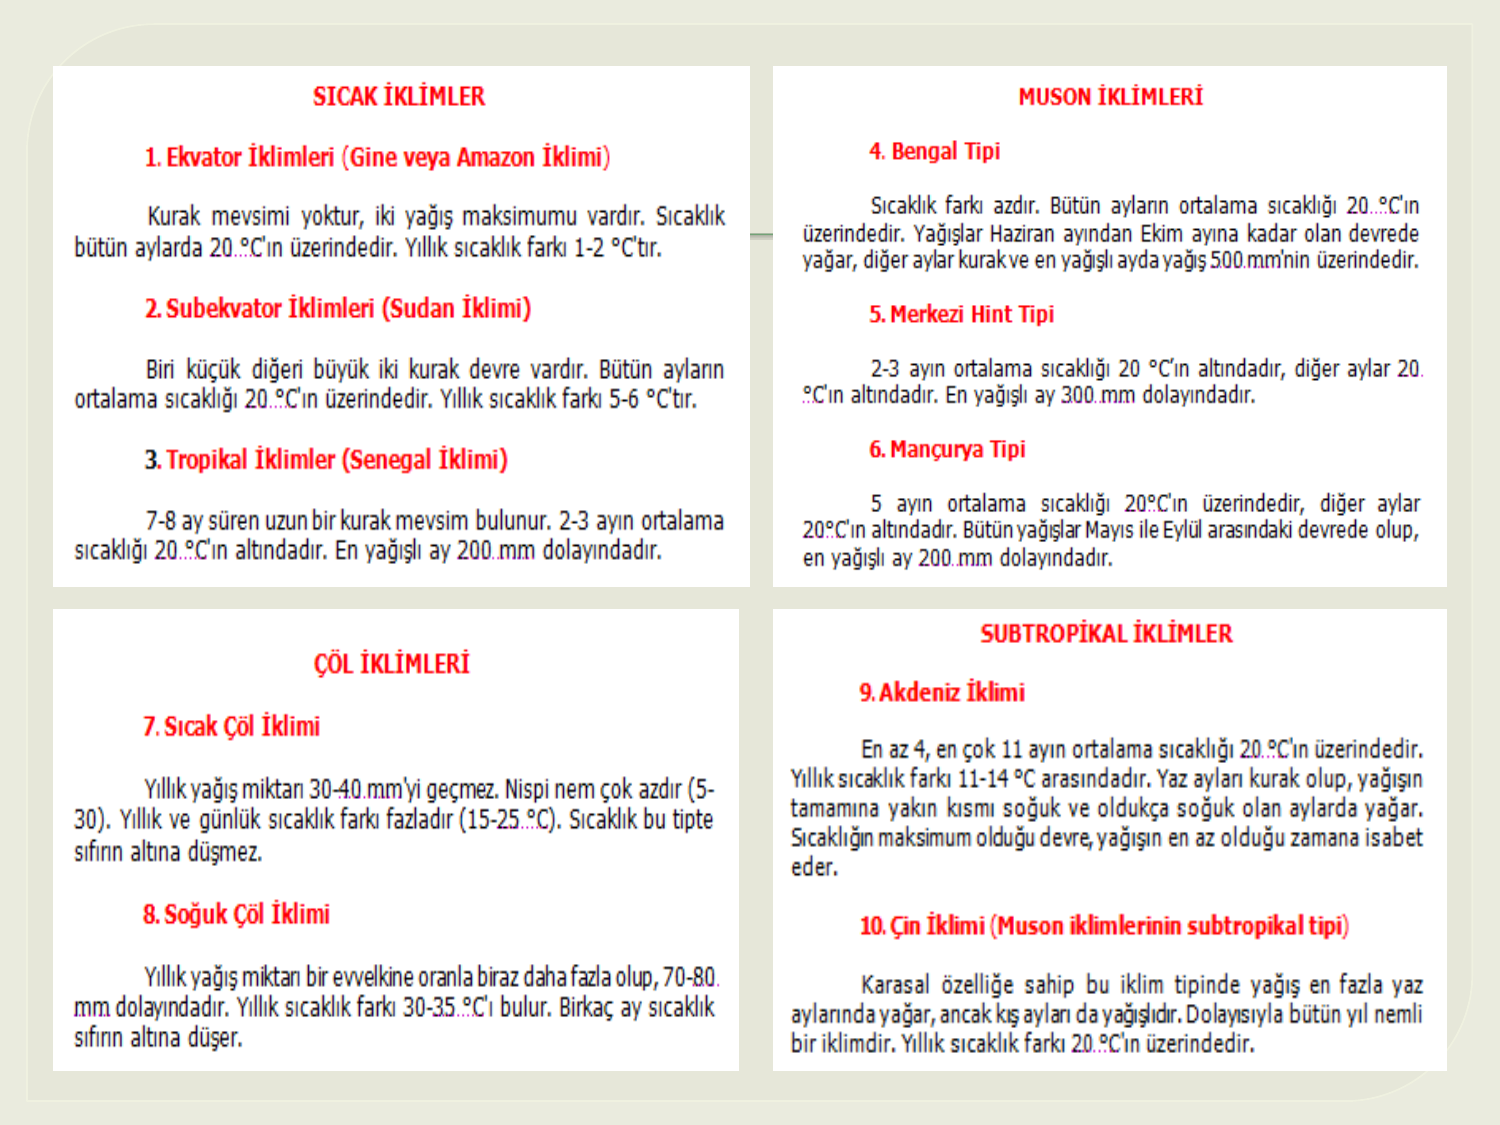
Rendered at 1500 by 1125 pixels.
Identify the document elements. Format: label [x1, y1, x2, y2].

picture [52, 609, 739, 1071]
picture [773, 609, 1448, 1071]
picture [773, 66, 1448, 587]
list [52, 66, 751, 587]
